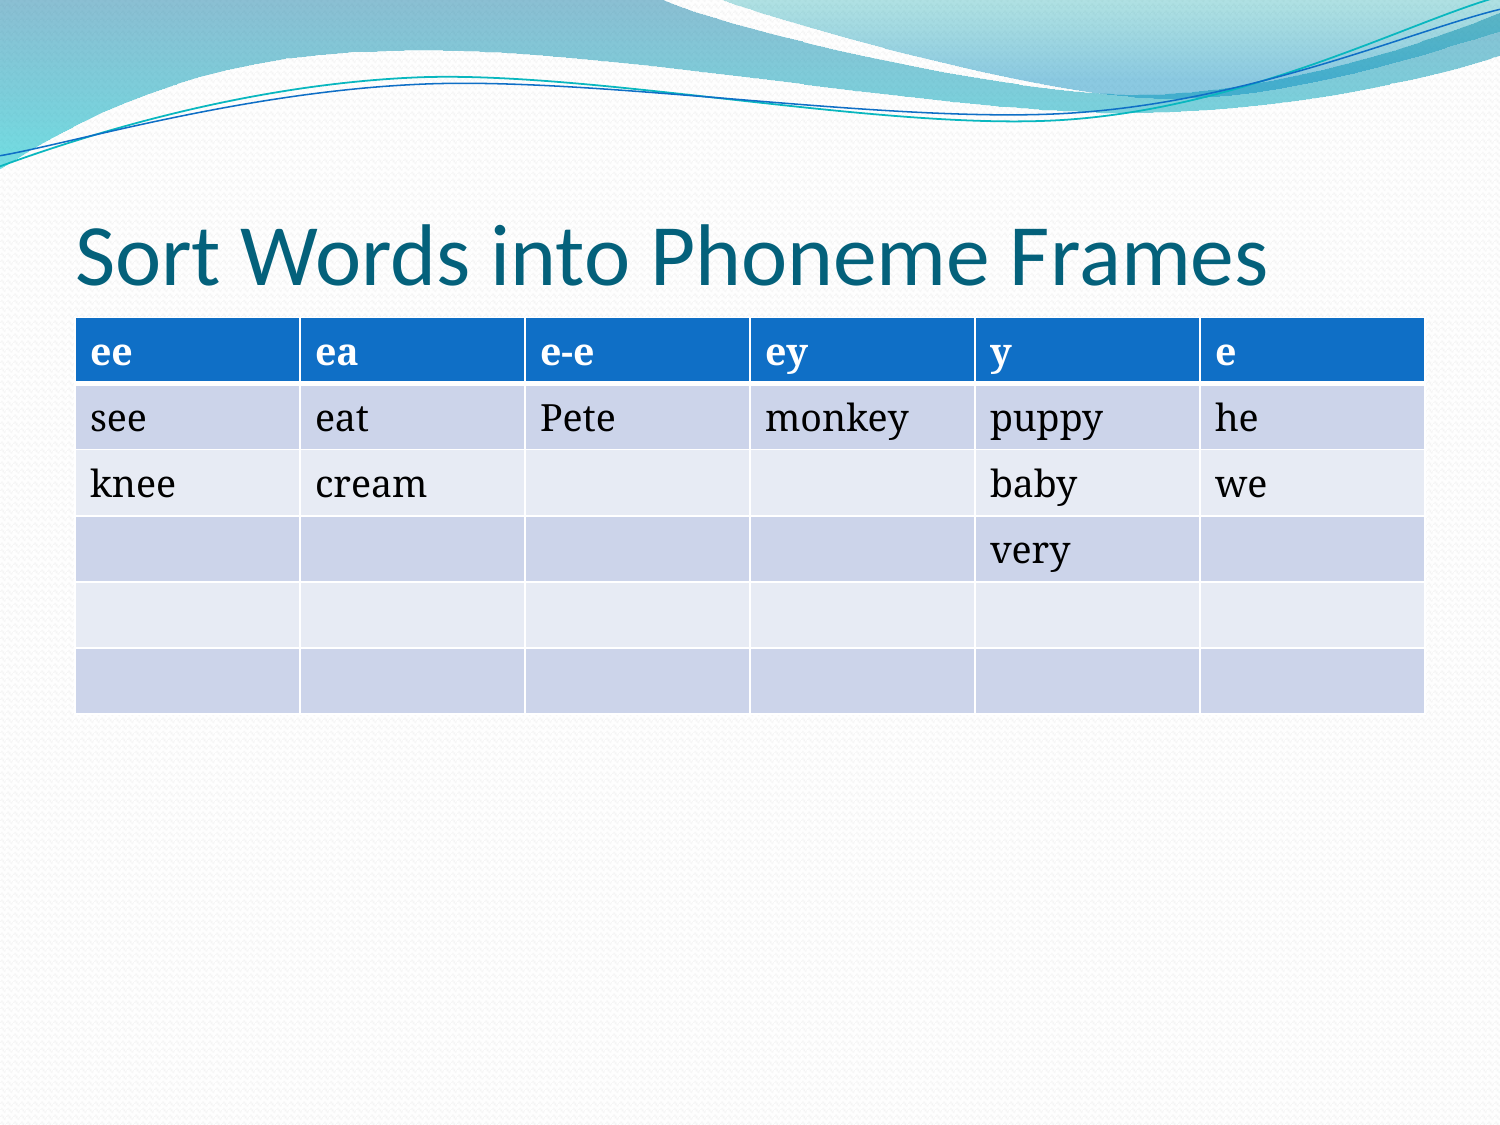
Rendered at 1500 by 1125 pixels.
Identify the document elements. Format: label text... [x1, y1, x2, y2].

table_cell knee [76, 450, 299, 515]
table_cell very [976, 517, 1199, 581]
table_cell [1201, 649, 1424, 713]
table_cell Pete [526, 386, 749, 449]
table_cell monkey [751, 386, 974, 449]
table_cell puppy [976, 386, 1199, 449]
table_cell [76, 583, 299, 647]
table_cell he [1201, 386, 1424, 449]
table_cell [976, 583, 1199, 647]
table_cell cream [301, 450, 524, 515]
table_cell baby [976, 450, 1199, 515]
table_header e-e [526, 318, 749, 381]
table_cell [1201, 583, 1424, 647]
table_cell [526, 450, 749, 515]
table_header e [1201, 318, 1424, 381]
table_cell [751, 517, 974, 581]
table_header ea [301, 318, 524, 381]
table_cell [751, 583, 974, 647]
table_cell [301, 649, 524, 713]
table_cell eat [301, 386, 524, 449]
table_cell [301, 583, 524, 647]
table_cell [526, 583, 749, 647]
table_cell [526, 649, 749, 713]
table_cell [76, 649, 299, 713]
table_cell [751, 649, 974, 713]
table_header y [976, 318, 1199, 381]
title Sort Words into Phoneme Frames [75, 115, 1425, 303]
table_cell [76, 517, 299, 581]
table_cell we [1201, 450, 1424, 515]
table_header ee [76, 318, 299, 381]
table_cell [976, 649, 1199, 713]
table_cell [751, 450, 974, 515]
table_cell see [76, 386, 299, 449]
table_cell [301, 517, 524, 581]
table_header ey [751, 318, 974, 381]
table_cell [526, 517, 749, 581]
table_cell [1201, 517, 1424, 581]
